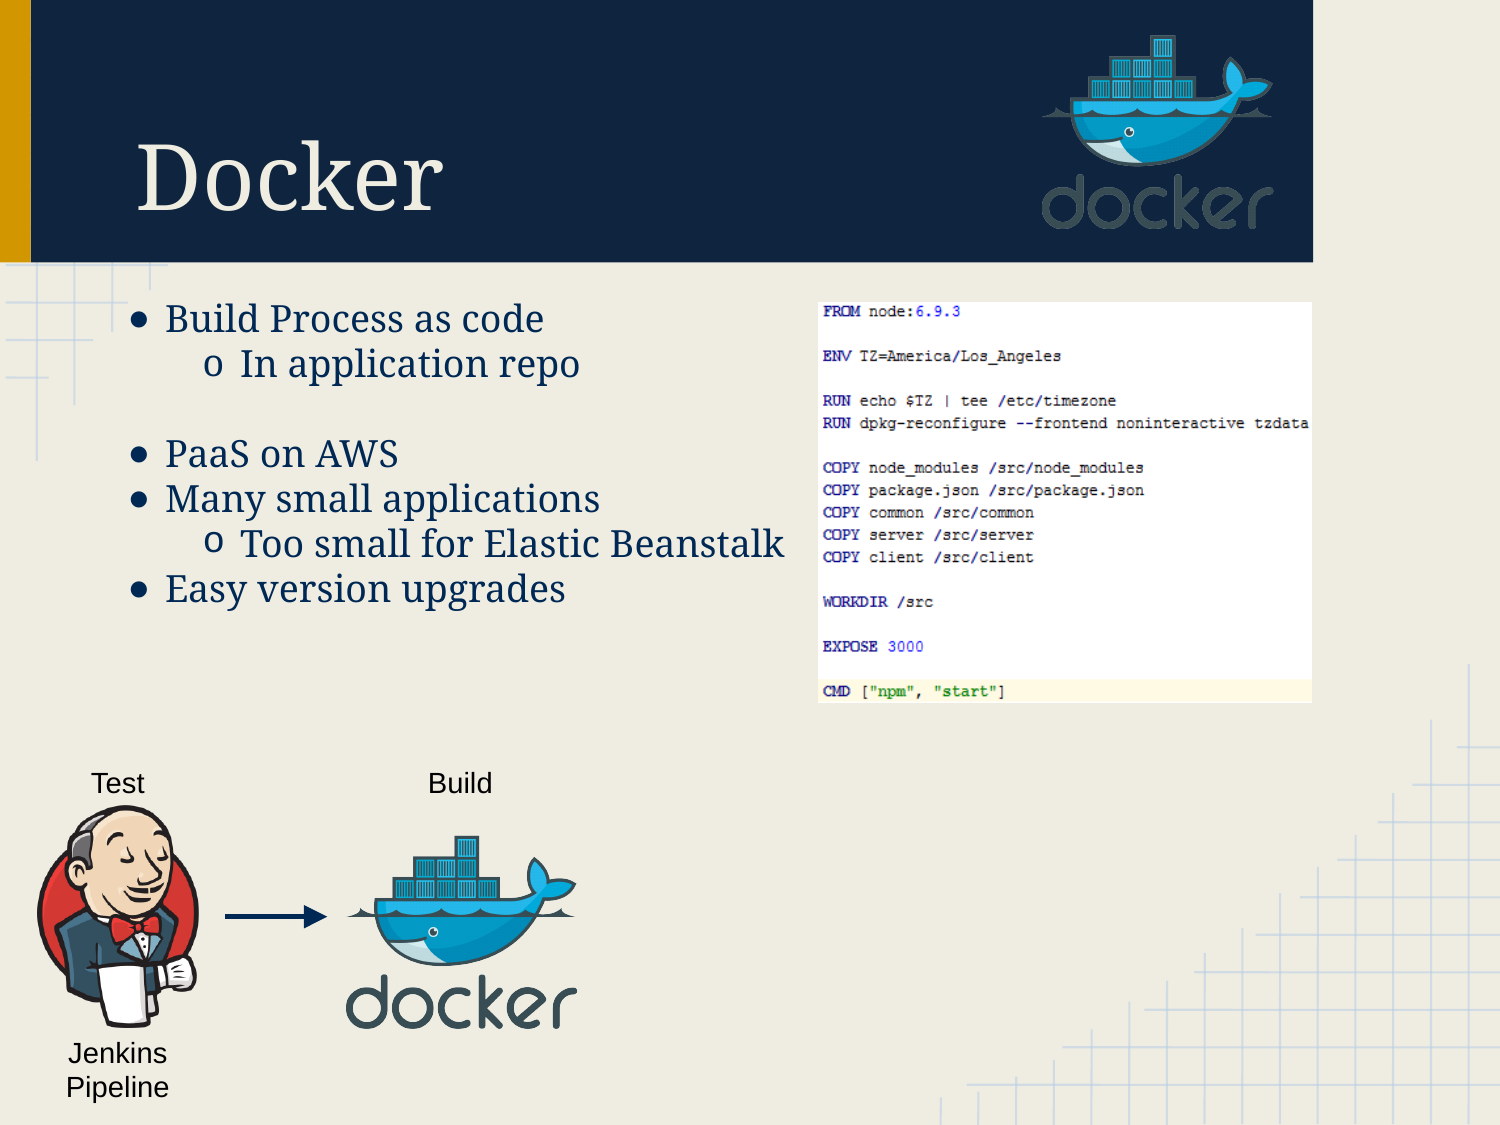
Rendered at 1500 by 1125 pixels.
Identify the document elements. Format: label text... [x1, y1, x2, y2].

picture [999, 0, 1314, 273]
list Build Process as code In application repo PaaS on AWS Many small applications Too small for Elastic Beanstalk Easy version upgrades [75, 279, 1425, 1074]
picture [817, 302, 1312, 703]
title Docker [75, 22, 994, 244]
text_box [37, 748, 199, 1118]
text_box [303, 748, 618, 1073]
